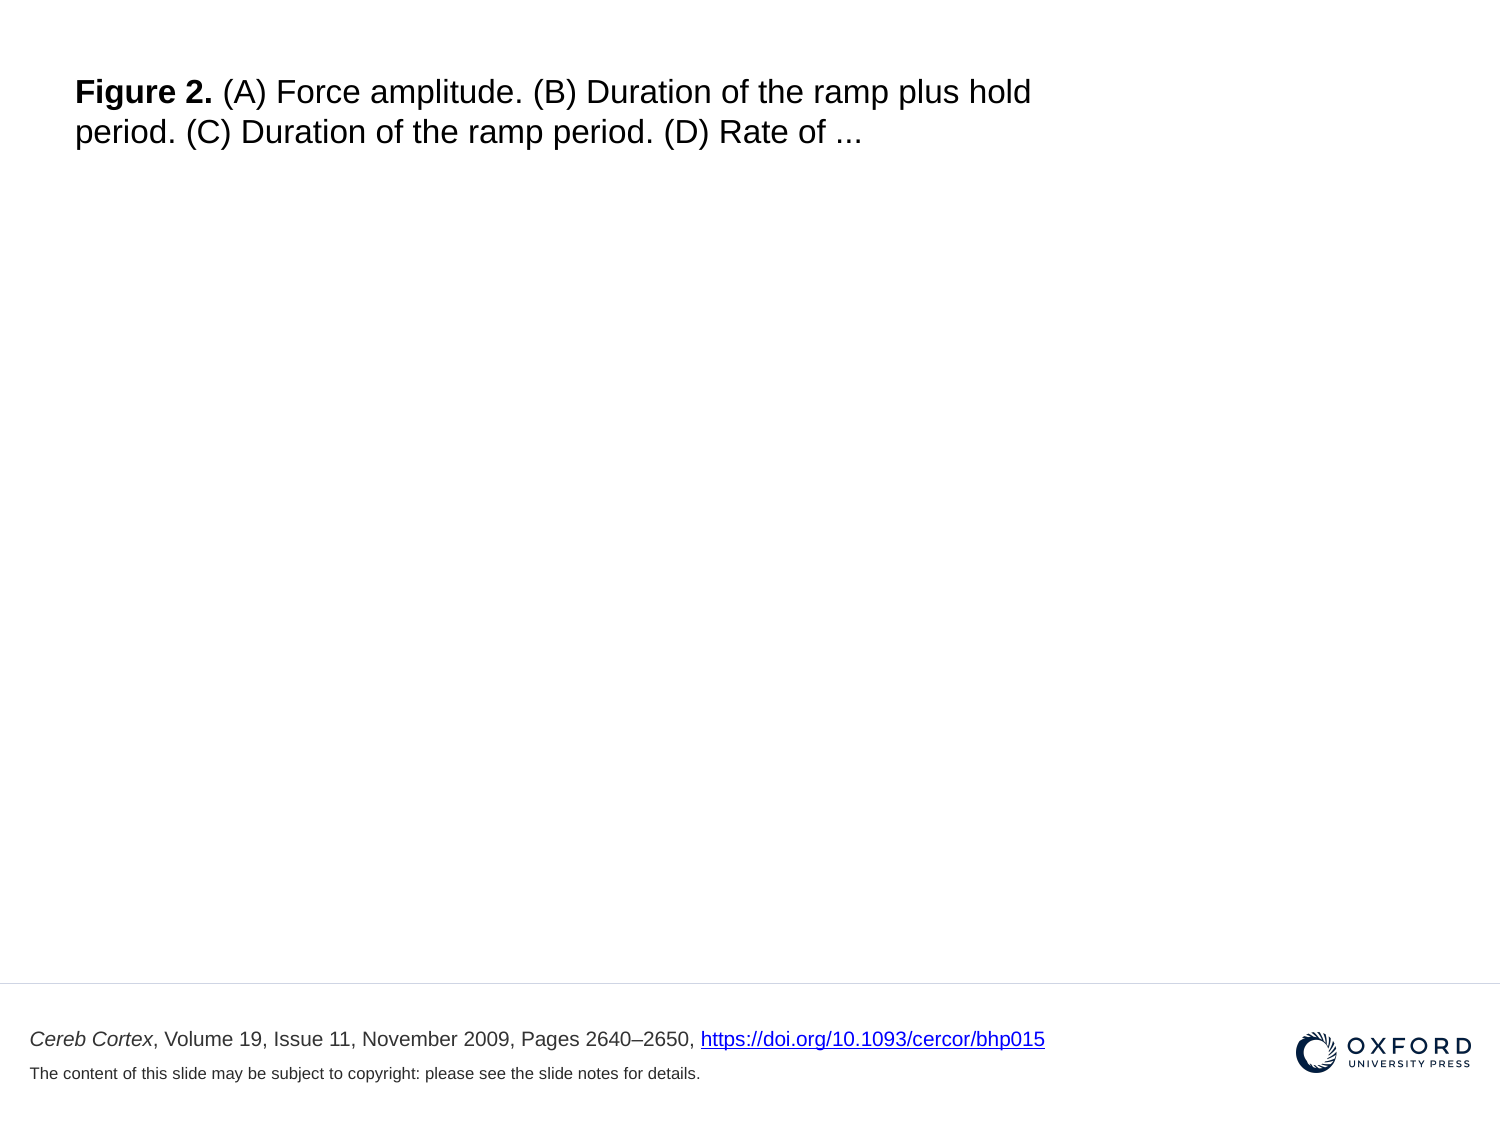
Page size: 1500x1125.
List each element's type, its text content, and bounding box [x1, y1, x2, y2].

title Figure 2. (A) Force amplitude. (B) Duration of the ramp plus hold period. (C) Duration of the ramp period. (D) Rate of ... [75, 69, 1078, 171]
footer Cereb Cortex, Volume 19, Issue 11, November 2009, Pages 2640–2650, https://doi.org/10.1093/cercor/bhp015 The content of this slide may be subject to copyright: please see the slide notes for details. [0, 983, 1260, 1125]
picture [1296, 1032, 1471, 1073]
